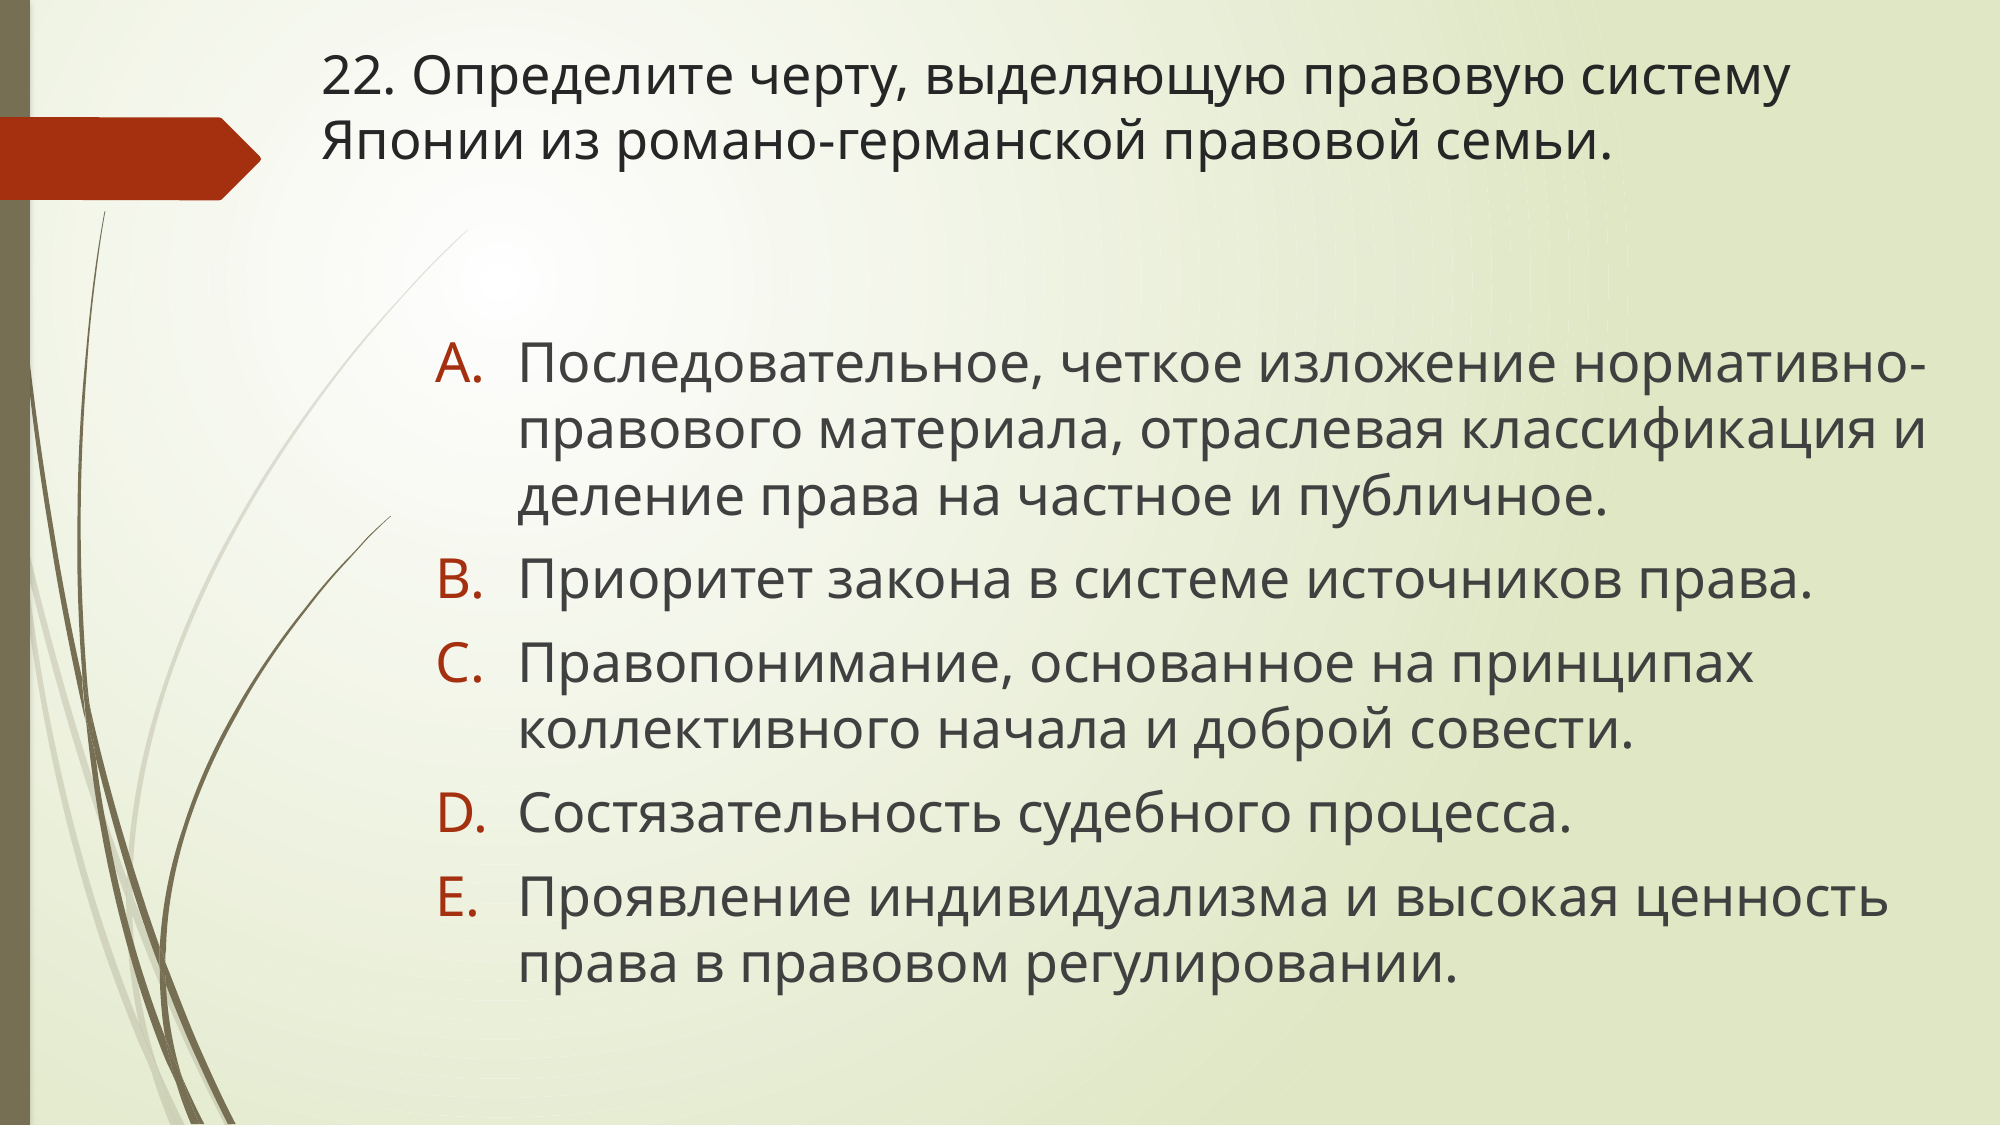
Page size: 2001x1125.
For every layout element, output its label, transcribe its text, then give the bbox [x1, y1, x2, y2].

title 22. Определите черту, выделяющую правовую систему Японии из романо-германской правовой семьи. [305, 33, 1874, 244]
list Последовательное, четкое изложение нормативно-правового материала, отраслевая классификация и деление права на частное и публичное. Приоритет закона в системе источников права. Правопонимание, основанное на принципах коллективного начала и доброй совести. Состязательность судебного процесса. Проявление индивидуализма и высокая ценность права в правовом регулировании. [420, 319, 1946, 1076]
